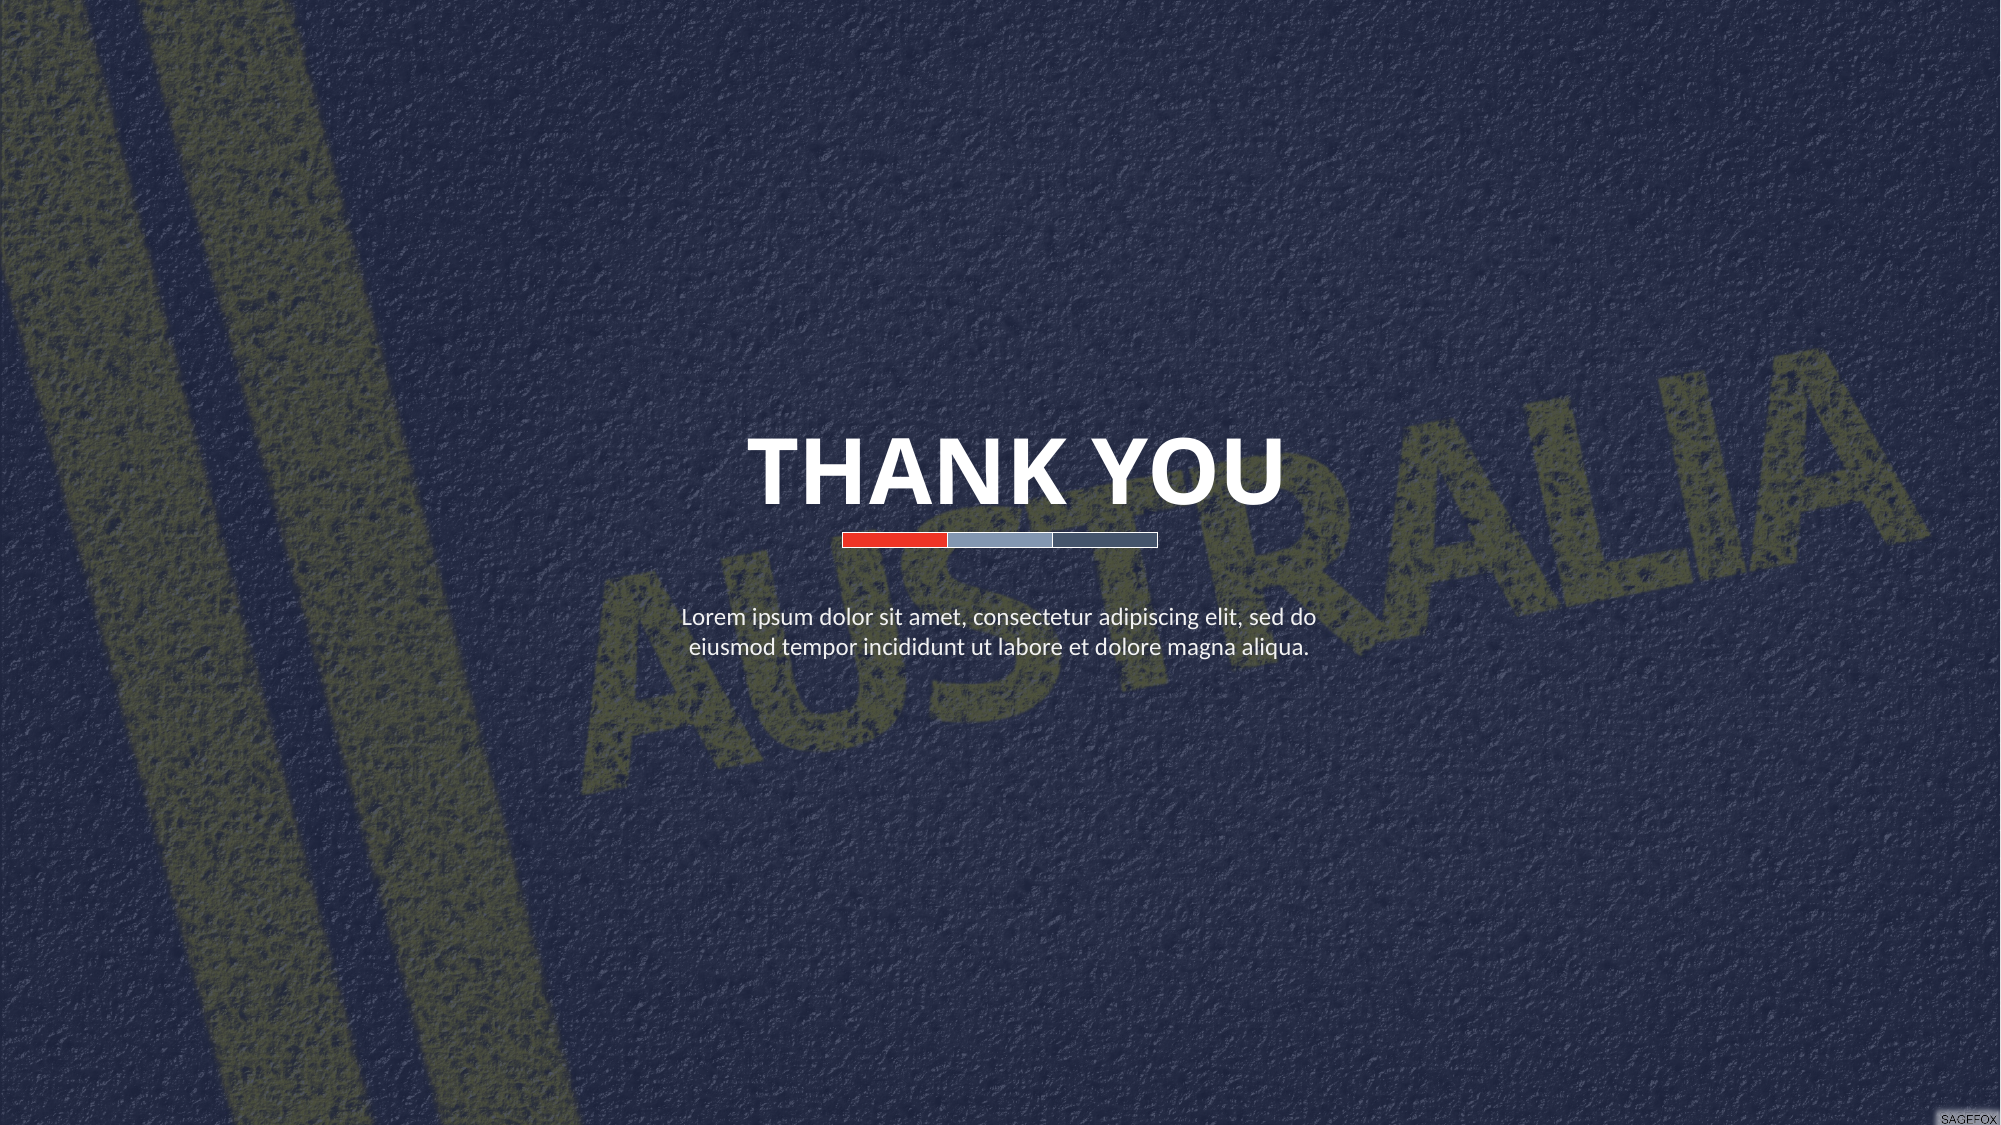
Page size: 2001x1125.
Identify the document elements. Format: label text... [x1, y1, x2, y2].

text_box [842, 532, 1158, 548]
text_box THANK YOU [565, 405, 1470, 531]
picture [1938, 1114, 1999, 1125]
text_box Lorem ipsum dolor sit amet, consectetur adipiscing elit, sed do eiusmod tempor incididunt ut labore et dolore magna aliqua. [660, 593, 1340, 668]
